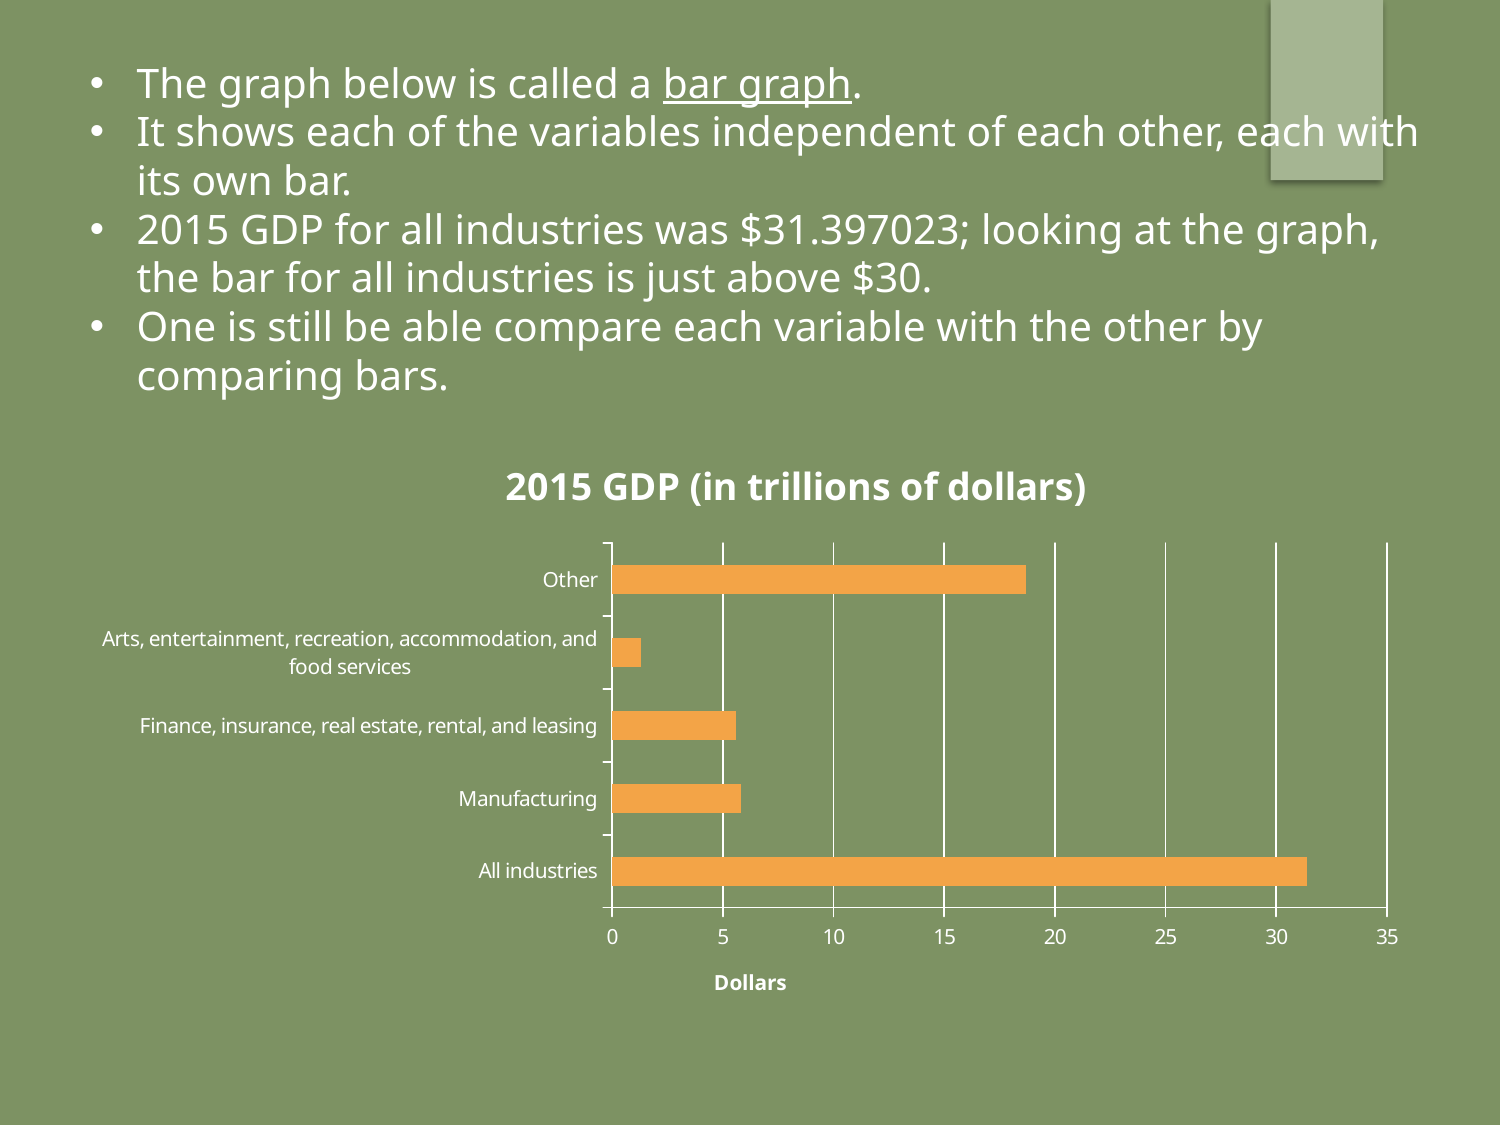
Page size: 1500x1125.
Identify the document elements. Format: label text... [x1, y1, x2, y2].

text_box The graph below is called a bar graph. It shows each of the variables independent of each other, each with its own bar. 2015 GDP for all industries was $31.397023; looking at the graph, the bar for all industries is just above $30. One is still be able compare each variable with the other by comparing bars. [75, 50, 1450, 406]
chart [74, 437, 1426, 1029]
